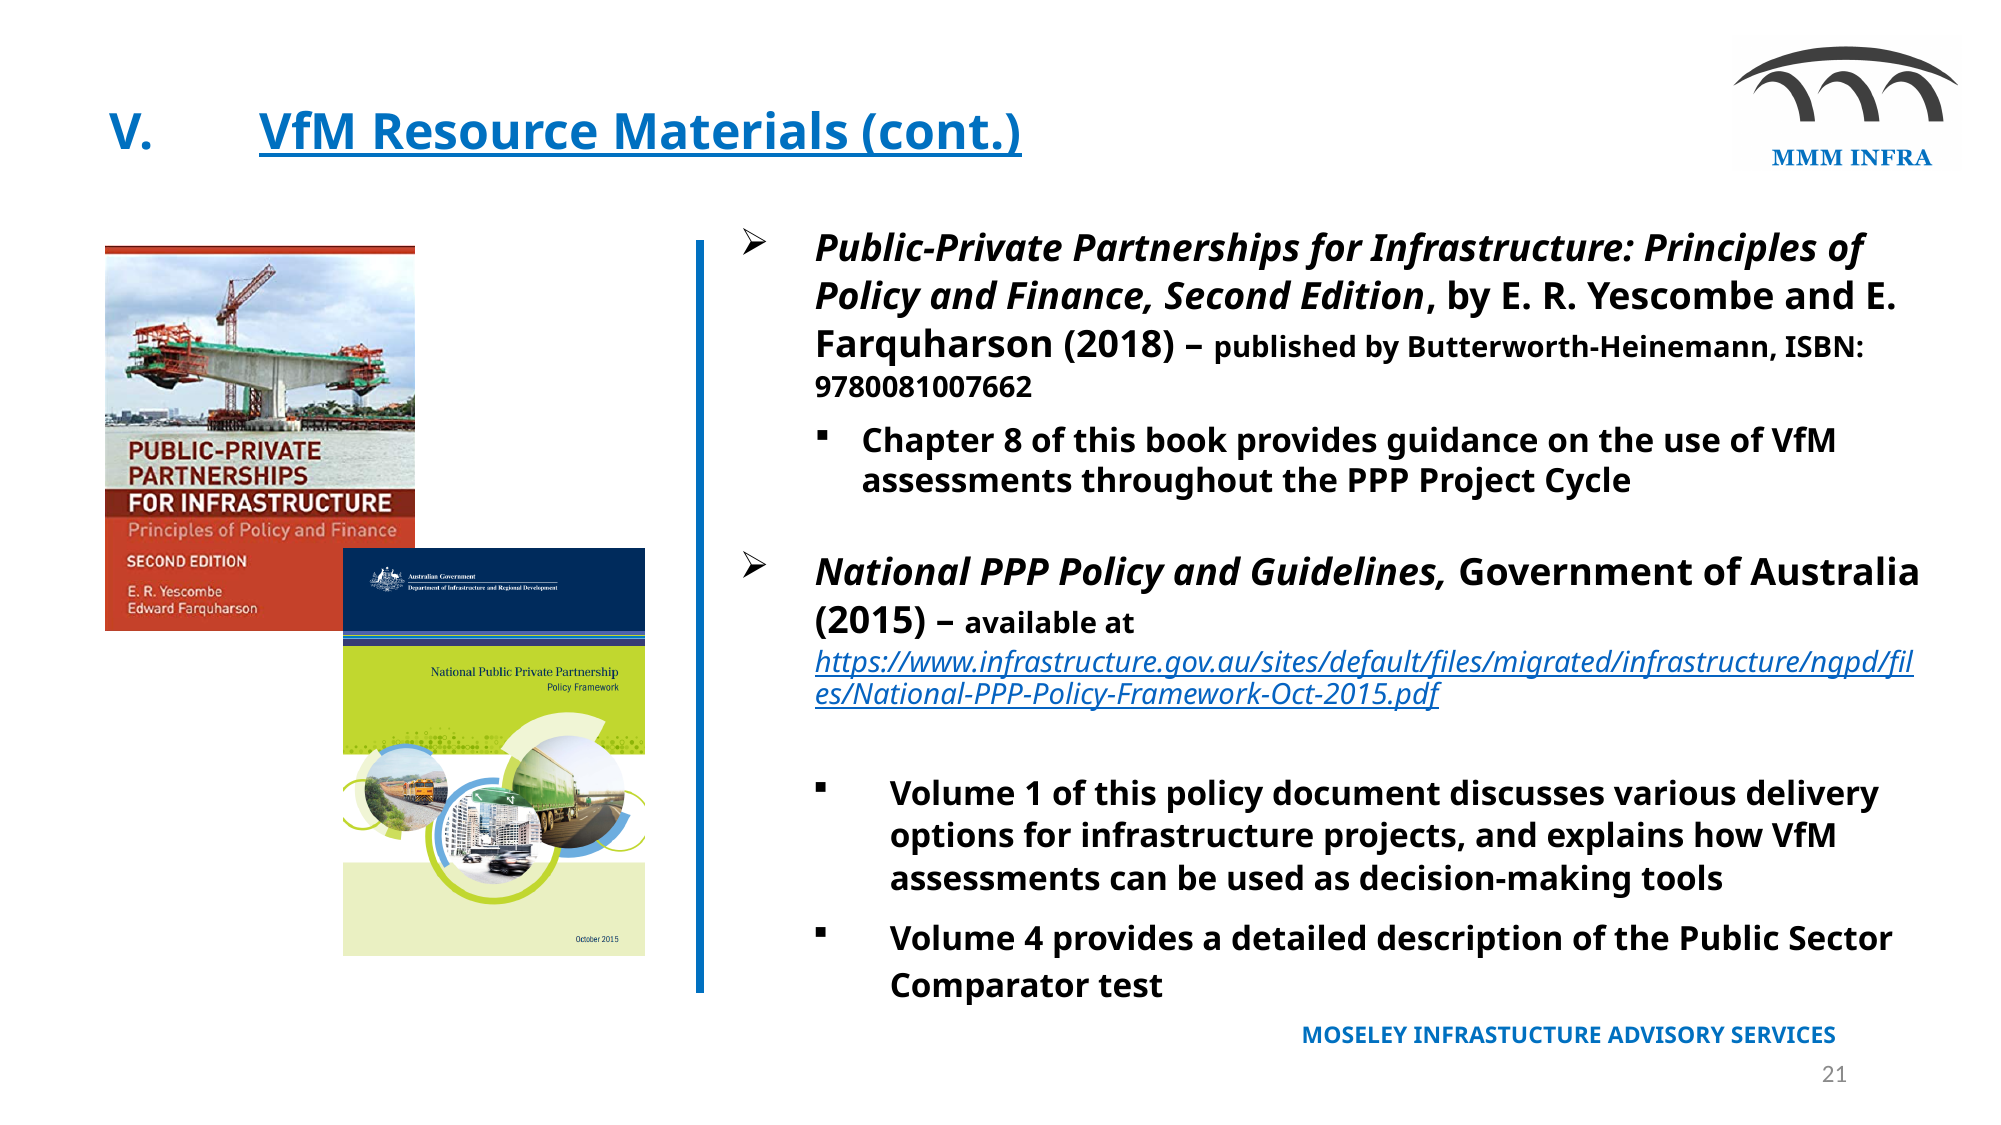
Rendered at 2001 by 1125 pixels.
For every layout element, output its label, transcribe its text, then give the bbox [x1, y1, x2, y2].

picture [1732, 35, 1962, 171]
text_box MOSELEY INFRASTUCTURE ADVISORY SERVICES [1286, 1013, 1938, 1056]
picture [104, 245, 645, 957]
text_box V. VfM Resource Materials (cont.) [89, 59, 1757, 195]
slide_number 21 [1412, 1042, 1863, 1103]
text_box Public-Private Partnerships for Infrastructure: Principles of Policy and Finance, Second Edition, by E. R. Yescombe and E. Farquharson (2018) – published by Butterworth-Heinemann, ISBN: 9780081007662 Chapter 8 of this book provides guidance on the use of VfM assessments throughout the PPP Project Cycle National PPP Policy and Guidelines, Government of Australia (2015) – available at https://www.infrastructure.gov.au/sites/default/files/migrated/infrastructure/ngpd/files/National-PPP-Policy-Framework-Oct-2015.pdf Volume 1 of this policy document discusses various delivery options for infrastructure projects, and explains how VfM assessments can be used as decision-making tools Volume 4 provides a detailed description of the Public Sector Comparator test [724, 213, 1938, 981]
